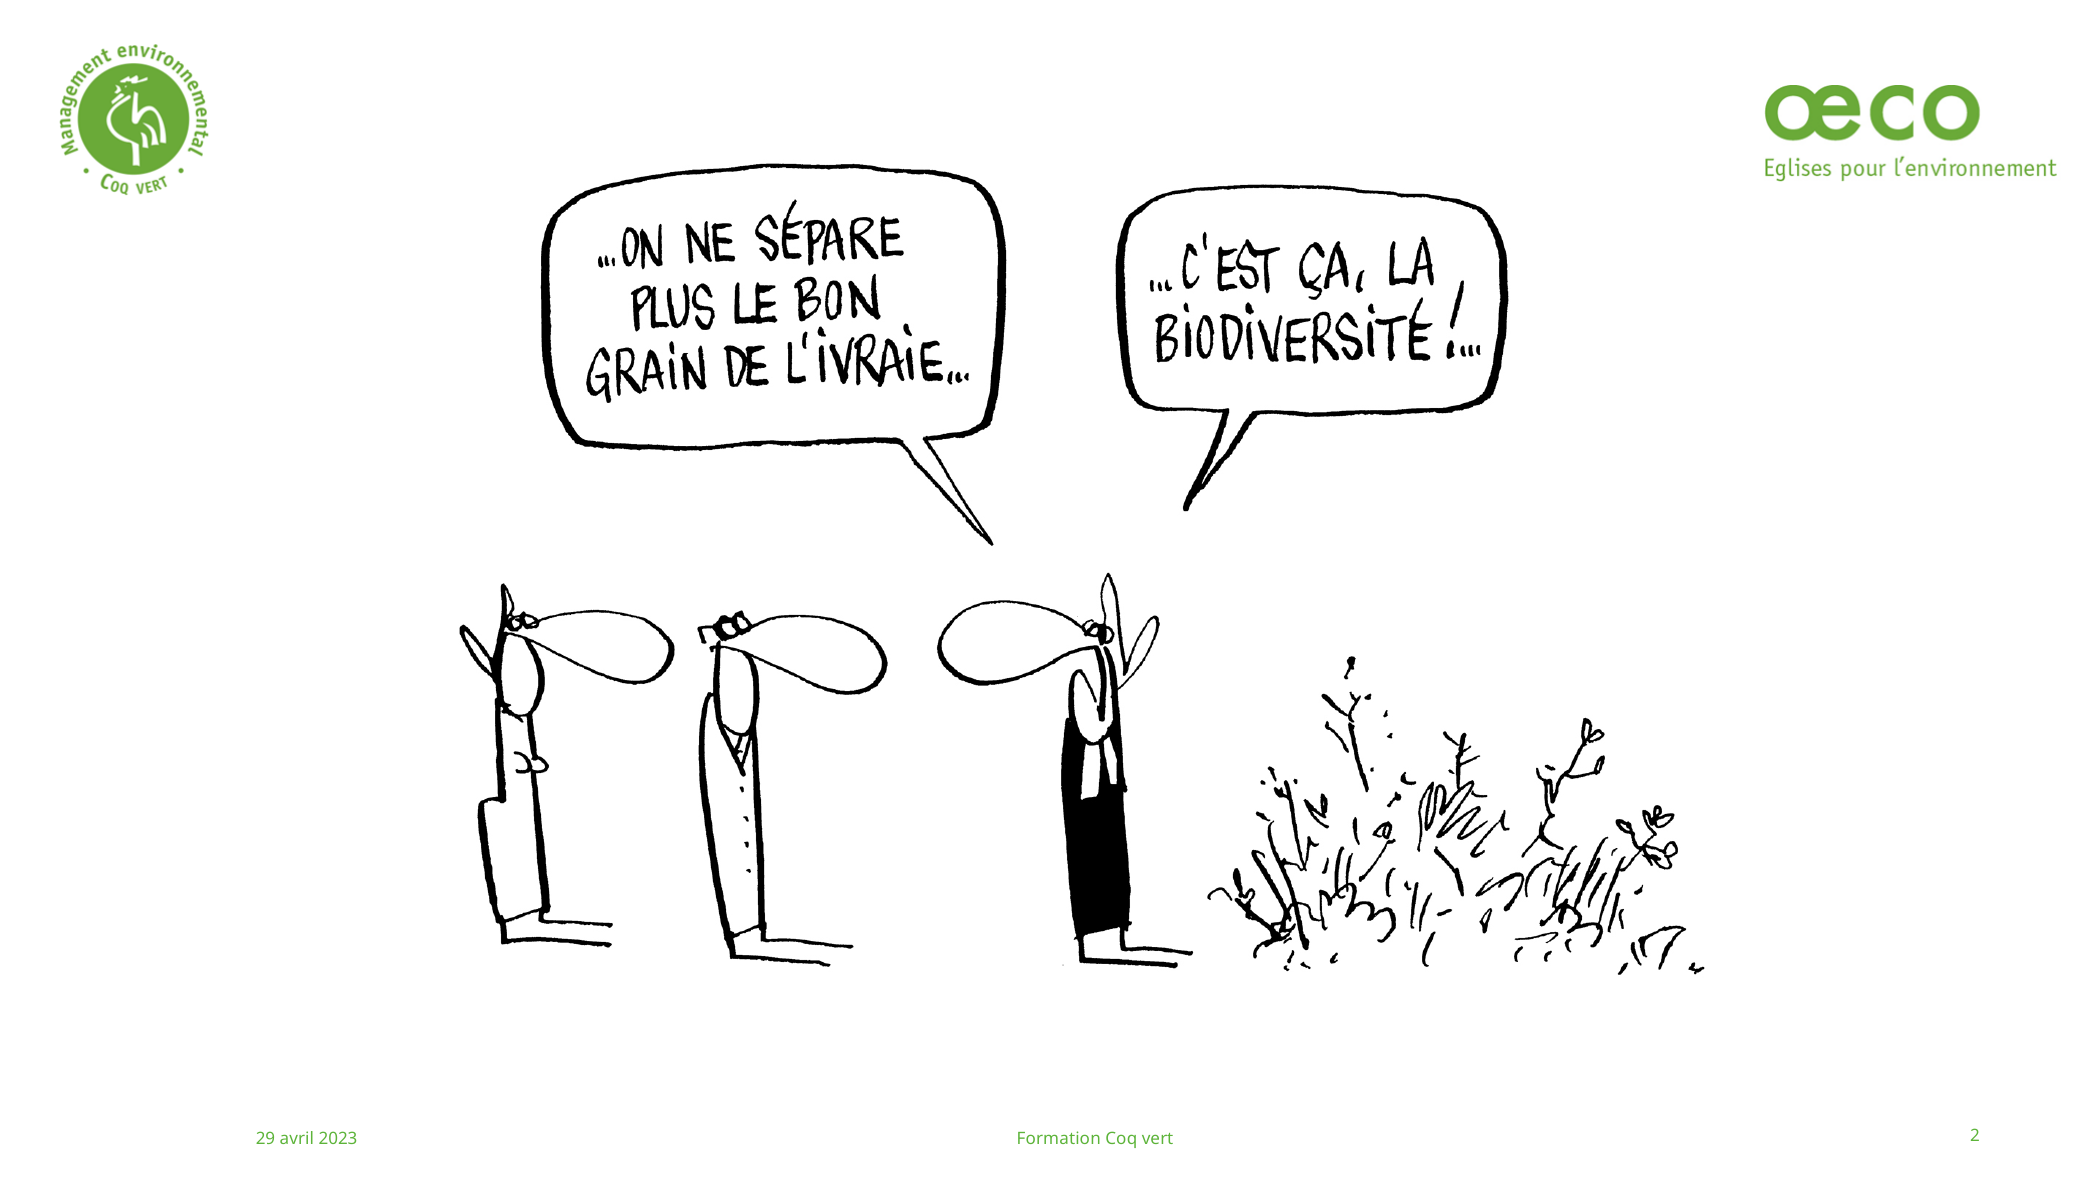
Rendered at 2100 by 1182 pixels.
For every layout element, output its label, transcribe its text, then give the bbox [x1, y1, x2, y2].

picture [1763, 85, 2072, 182]
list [411, 105, 1755, 1040]
picture [44, 29, 222, 206]
slide_number 2 [1557, 1076, 1995, 1156]
footer Formation Coq vert [754, 1076, 1437, 1156]
slide_number 29 avril 2023 [240, 1076, 634, 1156]
